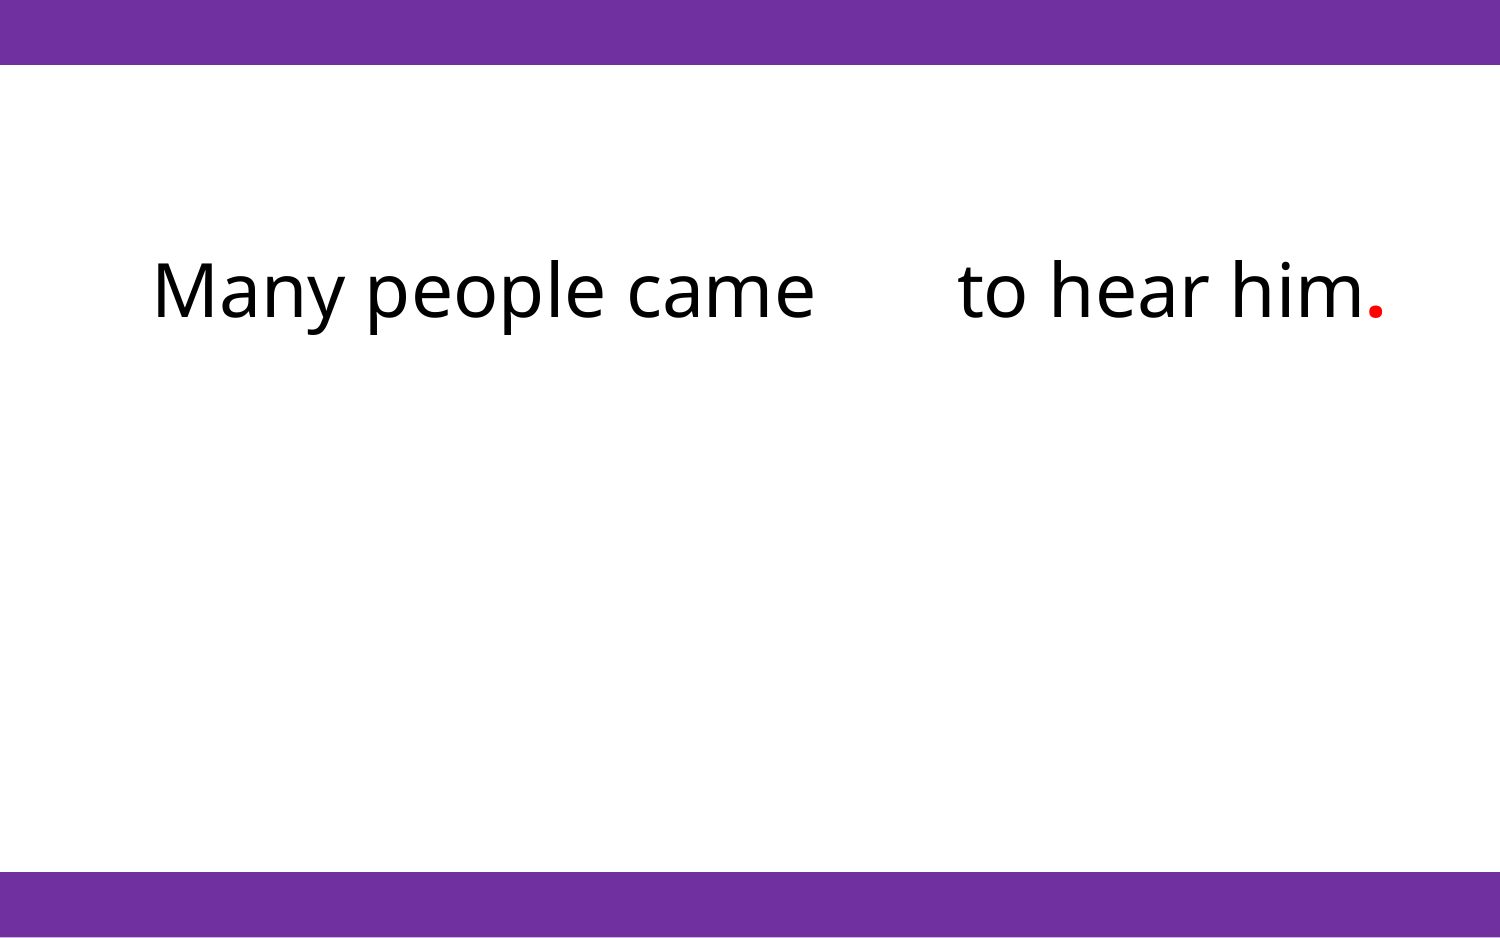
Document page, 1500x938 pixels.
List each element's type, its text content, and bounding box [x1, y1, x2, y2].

text_box to hear him. [942, 235, 1422, 341]
text_box [0, 0, 1500, 66]
text_box [0, 871, 1500, 938]
text_box Many people came [136, 235, 852, 341]
